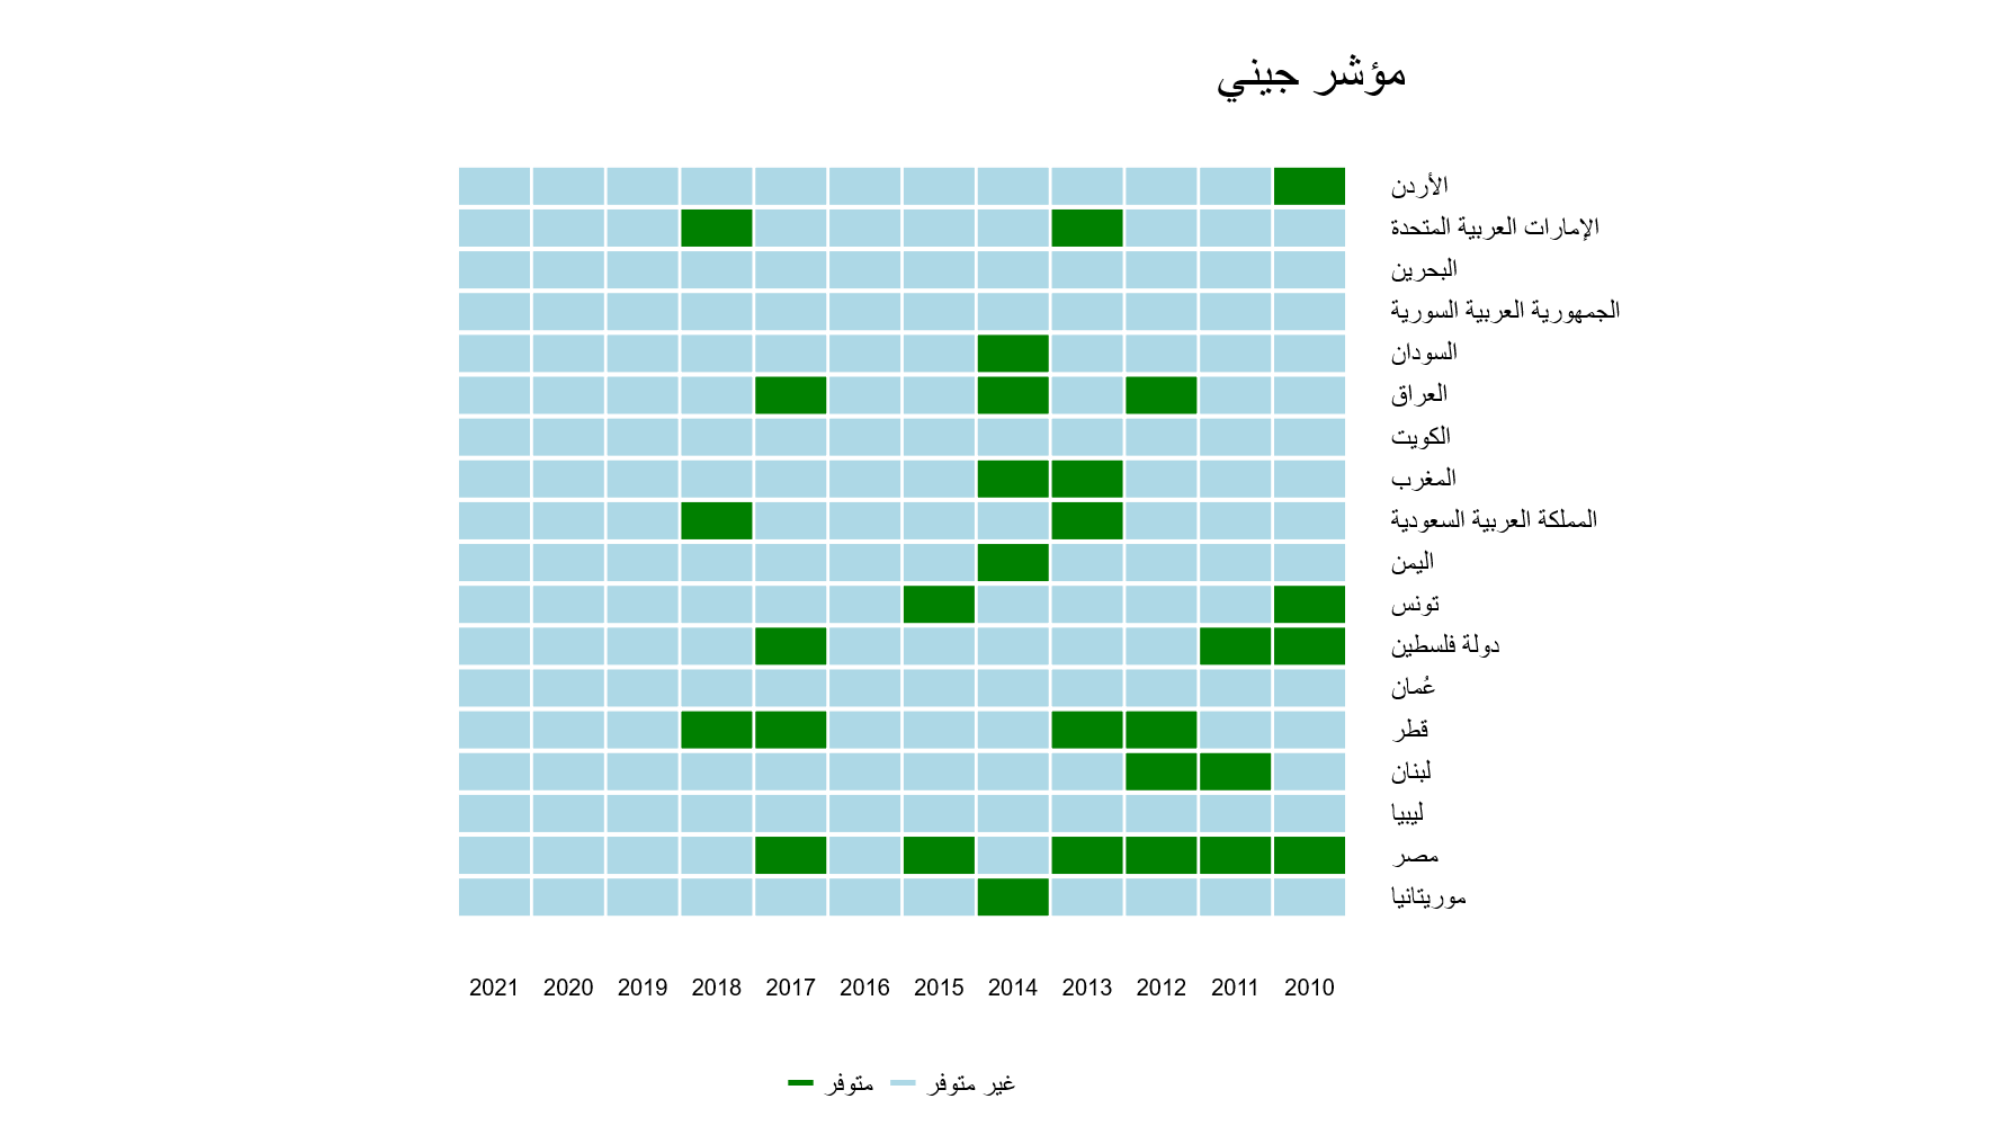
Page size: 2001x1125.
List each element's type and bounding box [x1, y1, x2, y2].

picture [324, 0, 1675, 1125]
